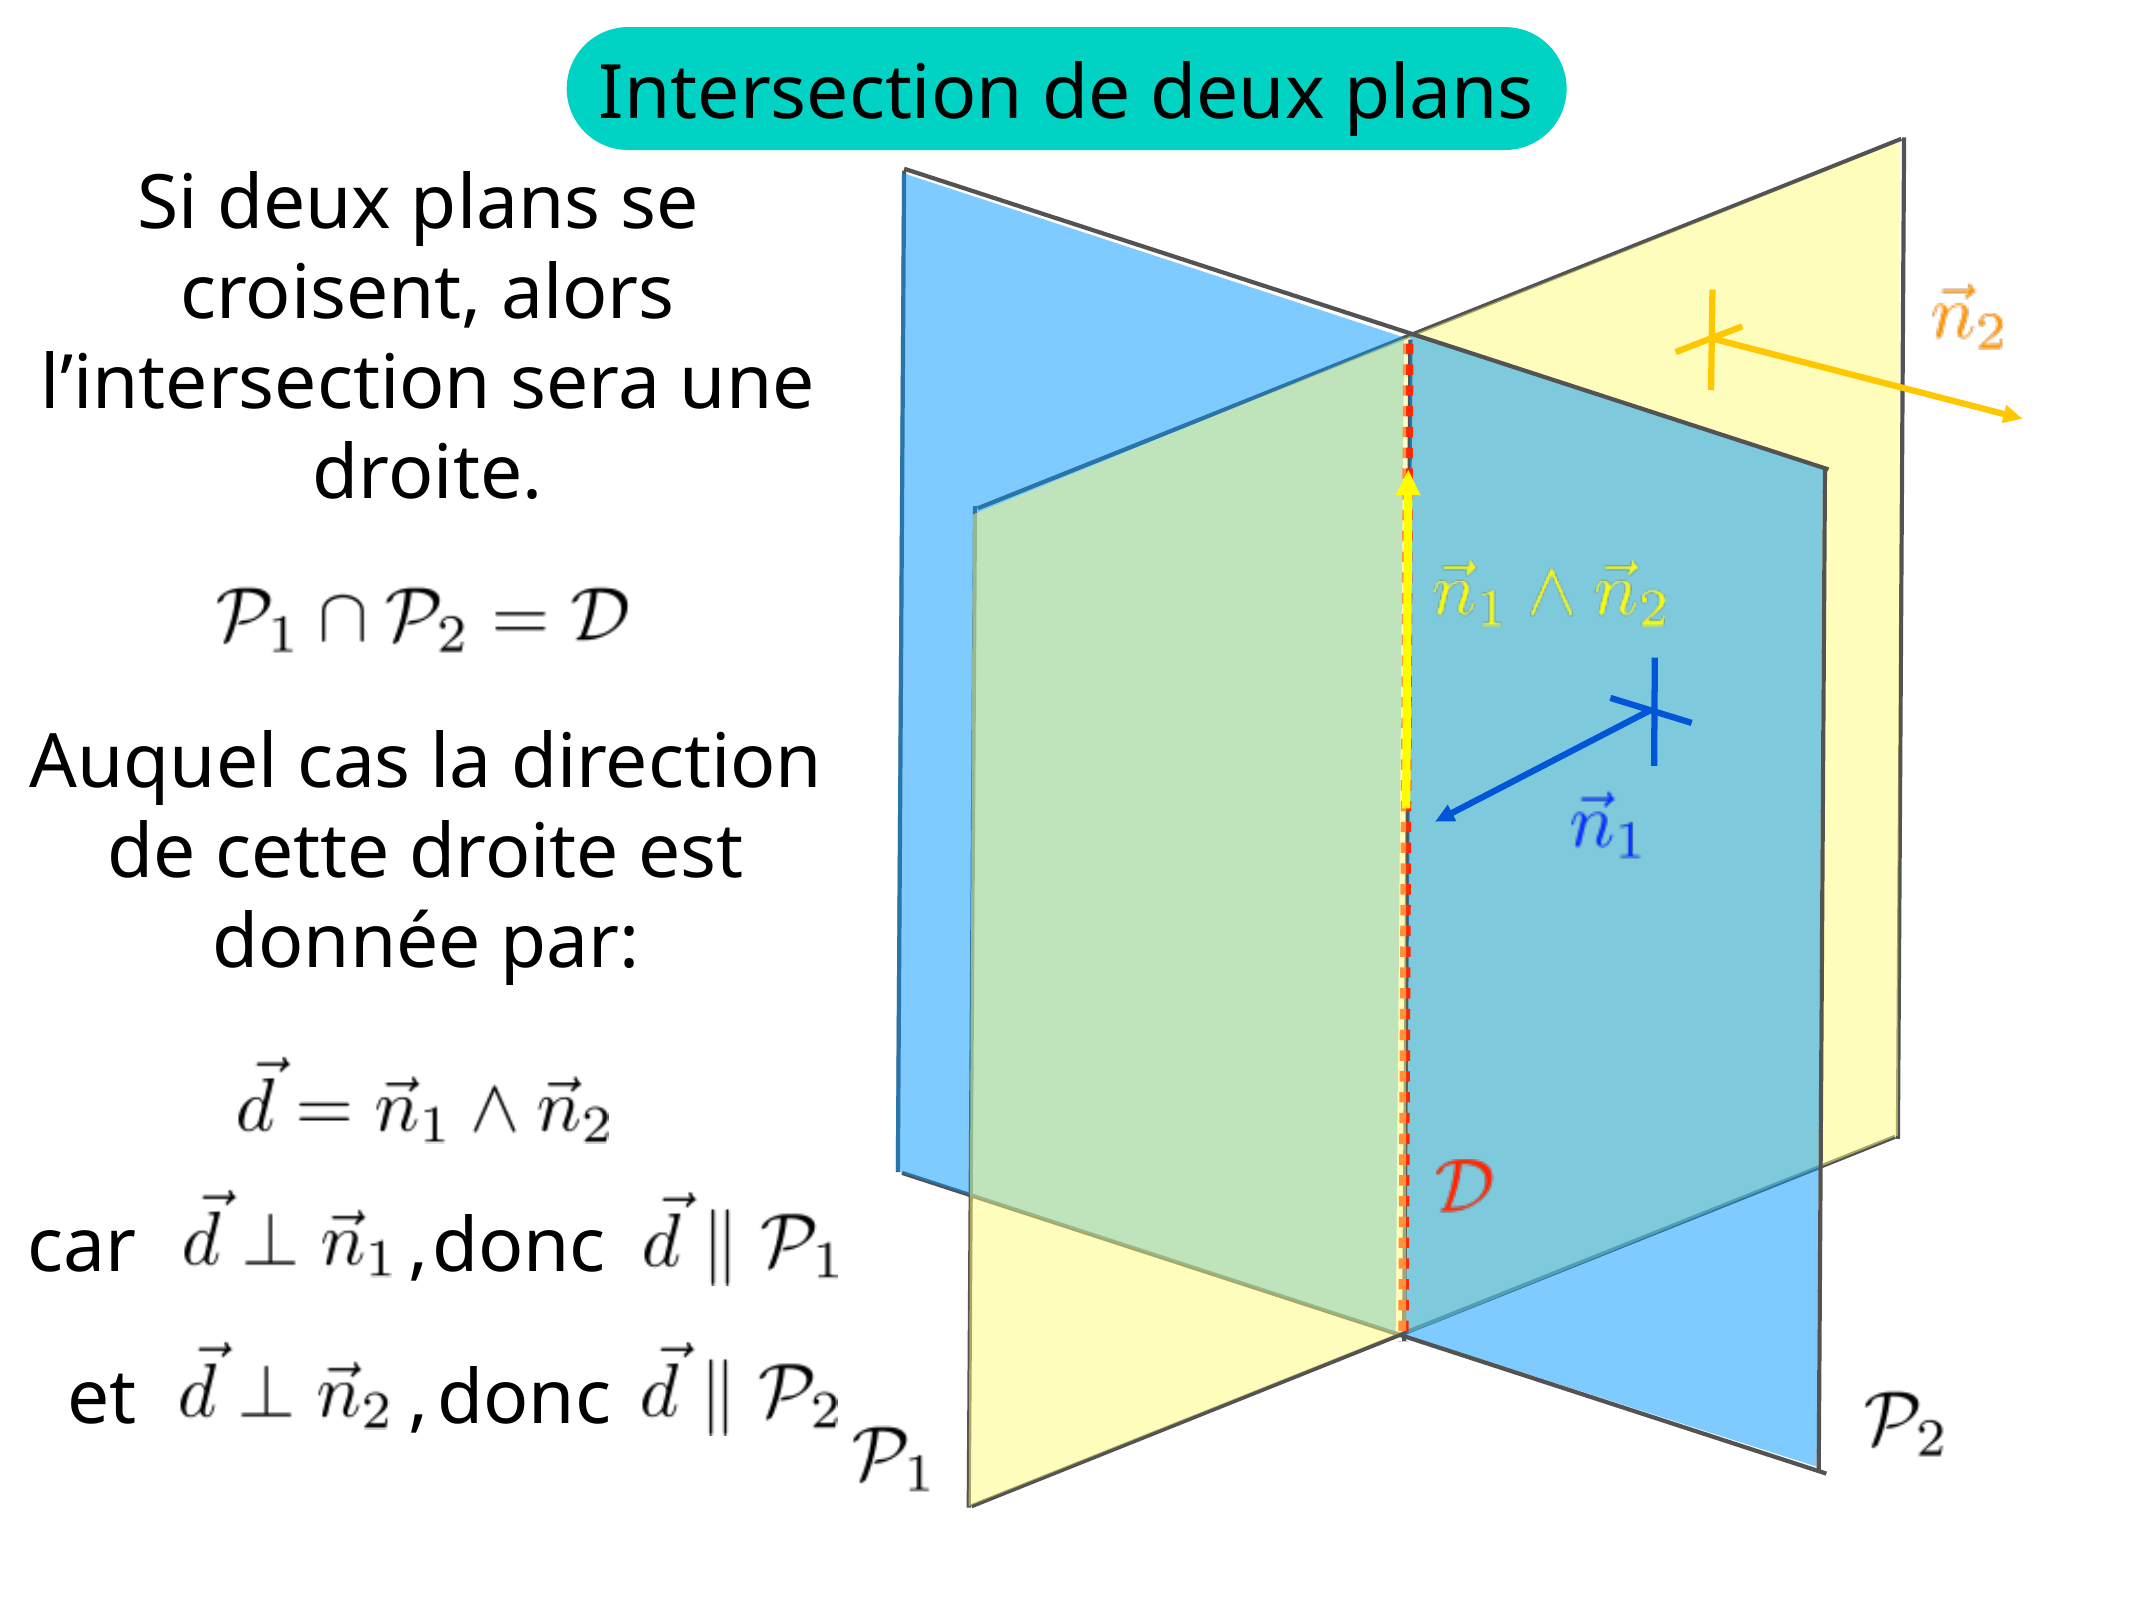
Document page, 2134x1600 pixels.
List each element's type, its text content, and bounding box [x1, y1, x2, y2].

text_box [1959, 280, 2023, 419]
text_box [968, 1478, 1905, 1508]
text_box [1405, 469, 1667, 809]
picture [216, 585, 630, 655]
text_box Si deux plans se croisent, alors l’intersection sera une droite. [0, 145, 873, 522]
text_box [31, 1189, 838, 1293]
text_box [1403, 810, 1496, 1342]
picture [237, 1055, 609, 1144]
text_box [1403, 343, 1496, 467]
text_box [1435, 657, 1692, 861]
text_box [968, 137, 1905, 162]
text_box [895, 168, 1951, 1474]
picture [851, 1424, 938, 1494]
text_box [70, 1341, 838, 1445]
text_box Intersection de deux plans [566, 27, 1567, 151]
text_box Auquel cas la direction de cette droite est donnée par: [0, 704, 871, 992]
